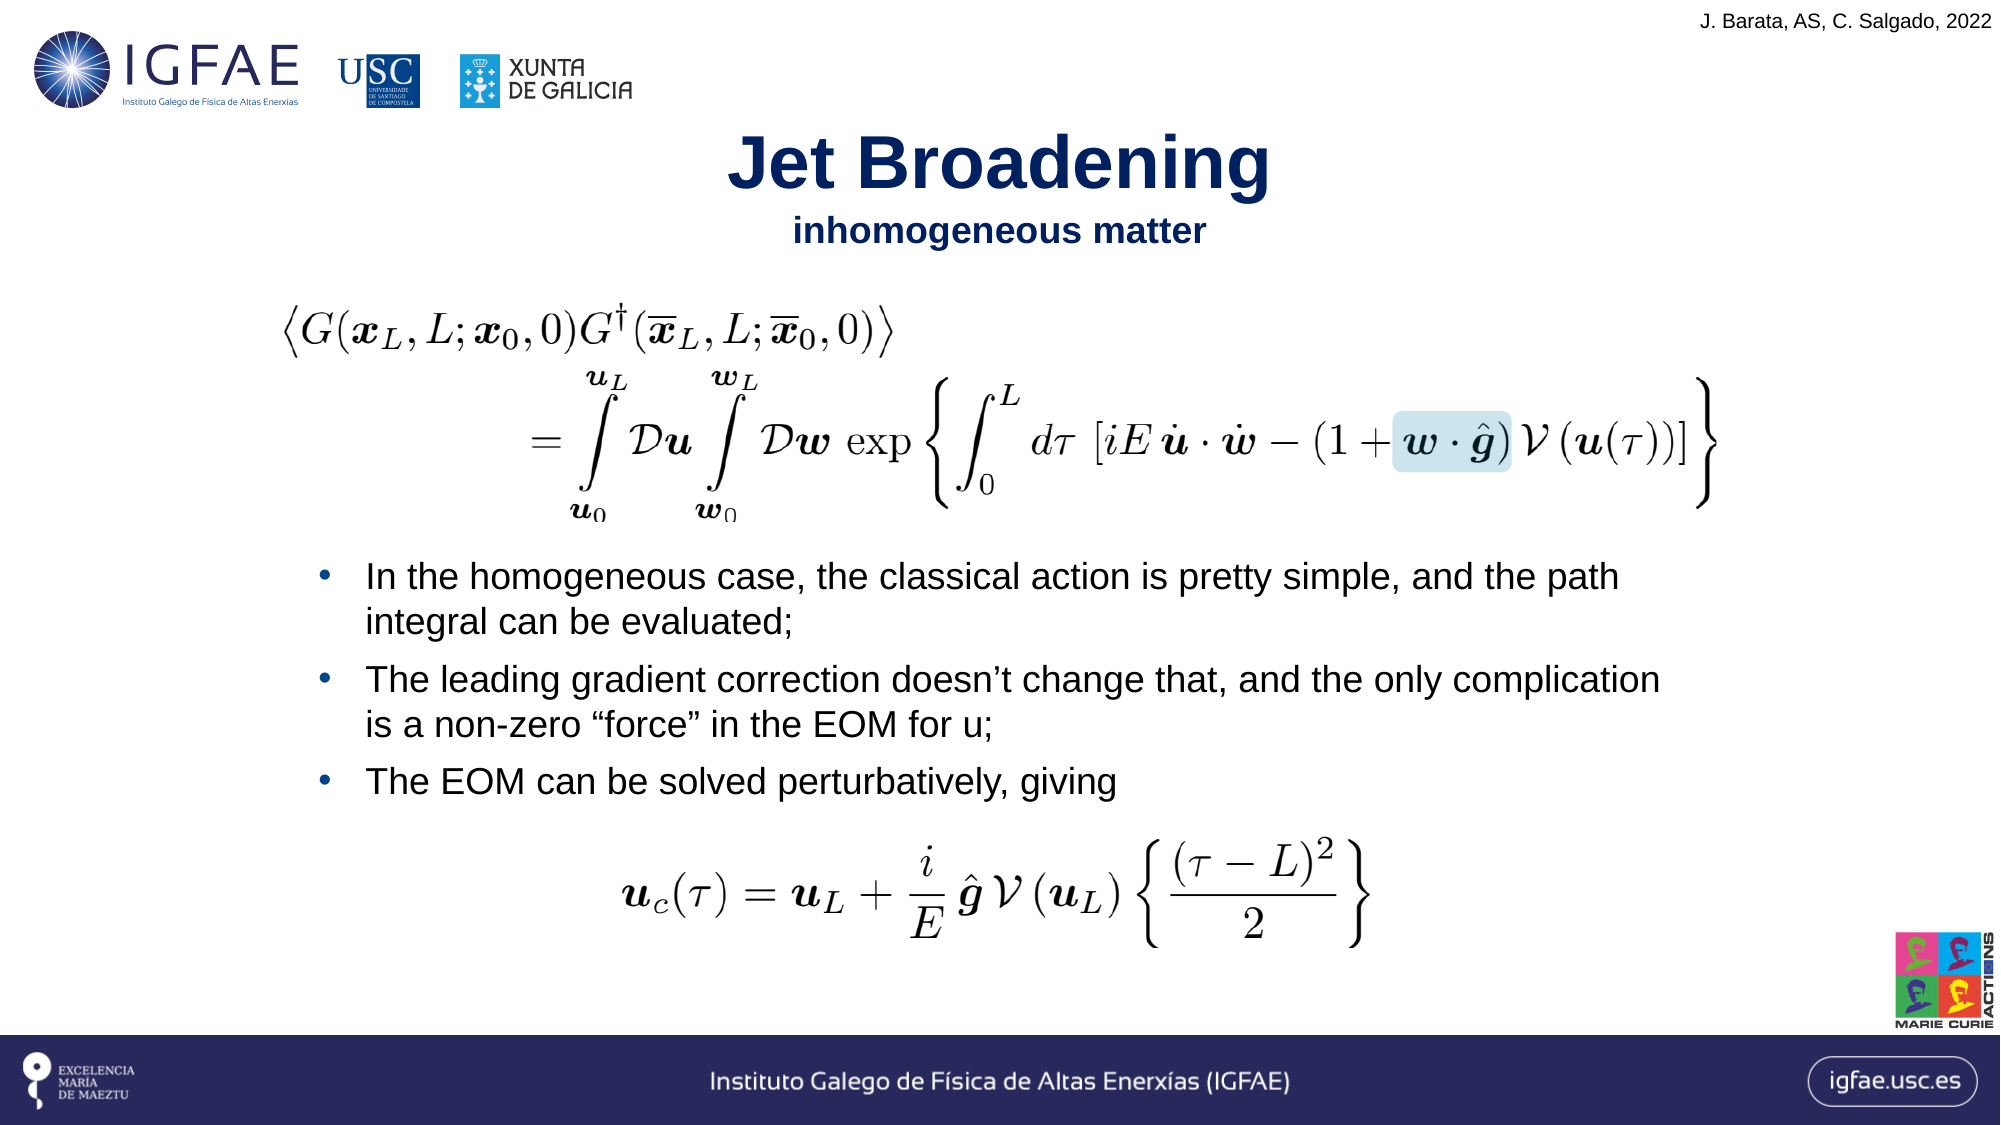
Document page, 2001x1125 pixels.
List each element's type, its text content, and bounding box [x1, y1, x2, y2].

text_box J. Barata, AS, C. Salgado, 2022 [999, 0, 2000, 40]
picture [34, 31, 632, 108]
text_box Jet Broadening [413, 111, 1587, 218]
picture [0, 1035, 2000, 1125]
picture [622, 836, 1378, 953]
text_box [283, 259, 1717, 522]
text_box In the homogeneous case, the classical action is pretty simple, and the path integral can be evaluated; The leading gradient correction doesn’t change that, and the only complication is a non-zero “force” in the EOM for u; The EOM can be solved perturbatively, giving [303, 544, 1697, 810]
picture [1894, 928, 1995, 1029]
text_box inhomogeneous matter [777, 198, 1223, 259]
